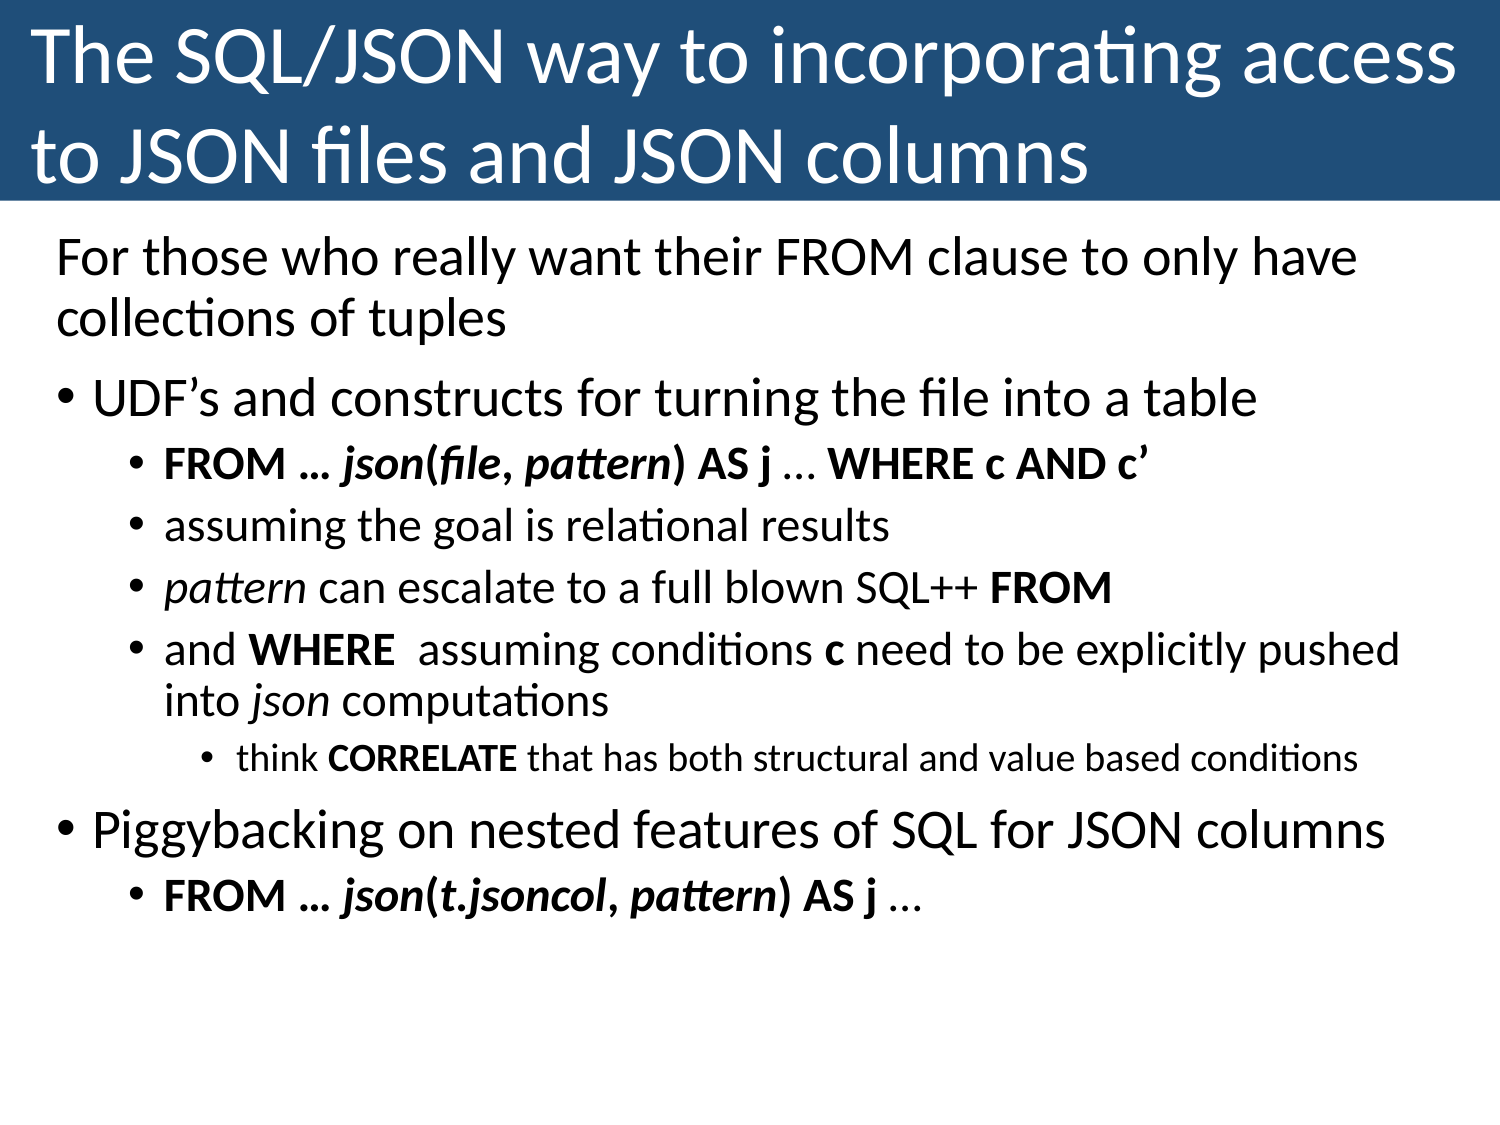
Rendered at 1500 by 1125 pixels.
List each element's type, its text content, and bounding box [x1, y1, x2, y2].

list For those who really want their FROM clause to only have collections of tuples UDF’s and constructs for turning the file into a table FROM … json(file, pattern) AS j … WHERE c AND c’ assuming the goal is relational results pattern can escalate to a full blown SQL++ FROM and WHERE assuming conditions c need to be explicitly pushed into json computations think CORRELATE that has both structural and value based conditions Piggybacking on nested features of SQL for JSON columns FROM … json(t.jsoncol, pattern) AS j … [41, 220, 1479, 934]
text_box The SQL/JSON way to incorporating access to JSON files and JSON columns [0, 0, 1500, 202]
